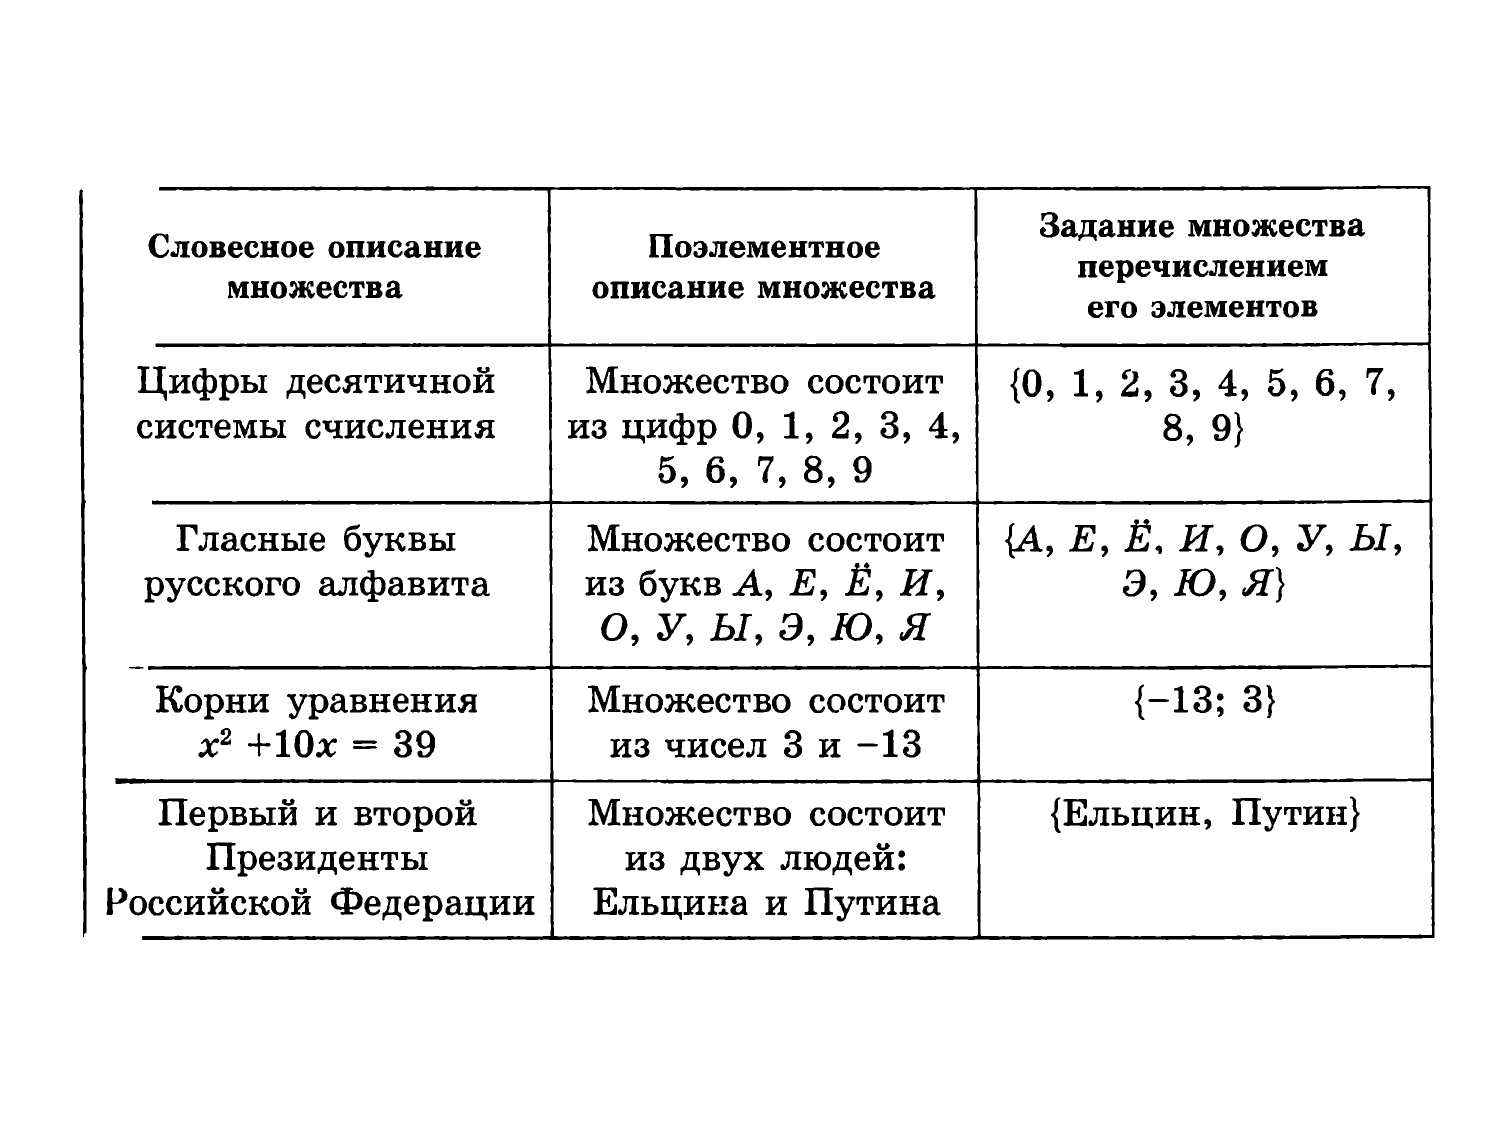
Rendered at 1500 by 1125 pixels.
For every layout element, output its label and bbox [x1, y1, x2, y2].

picture [69, 171, 1454, 955]
